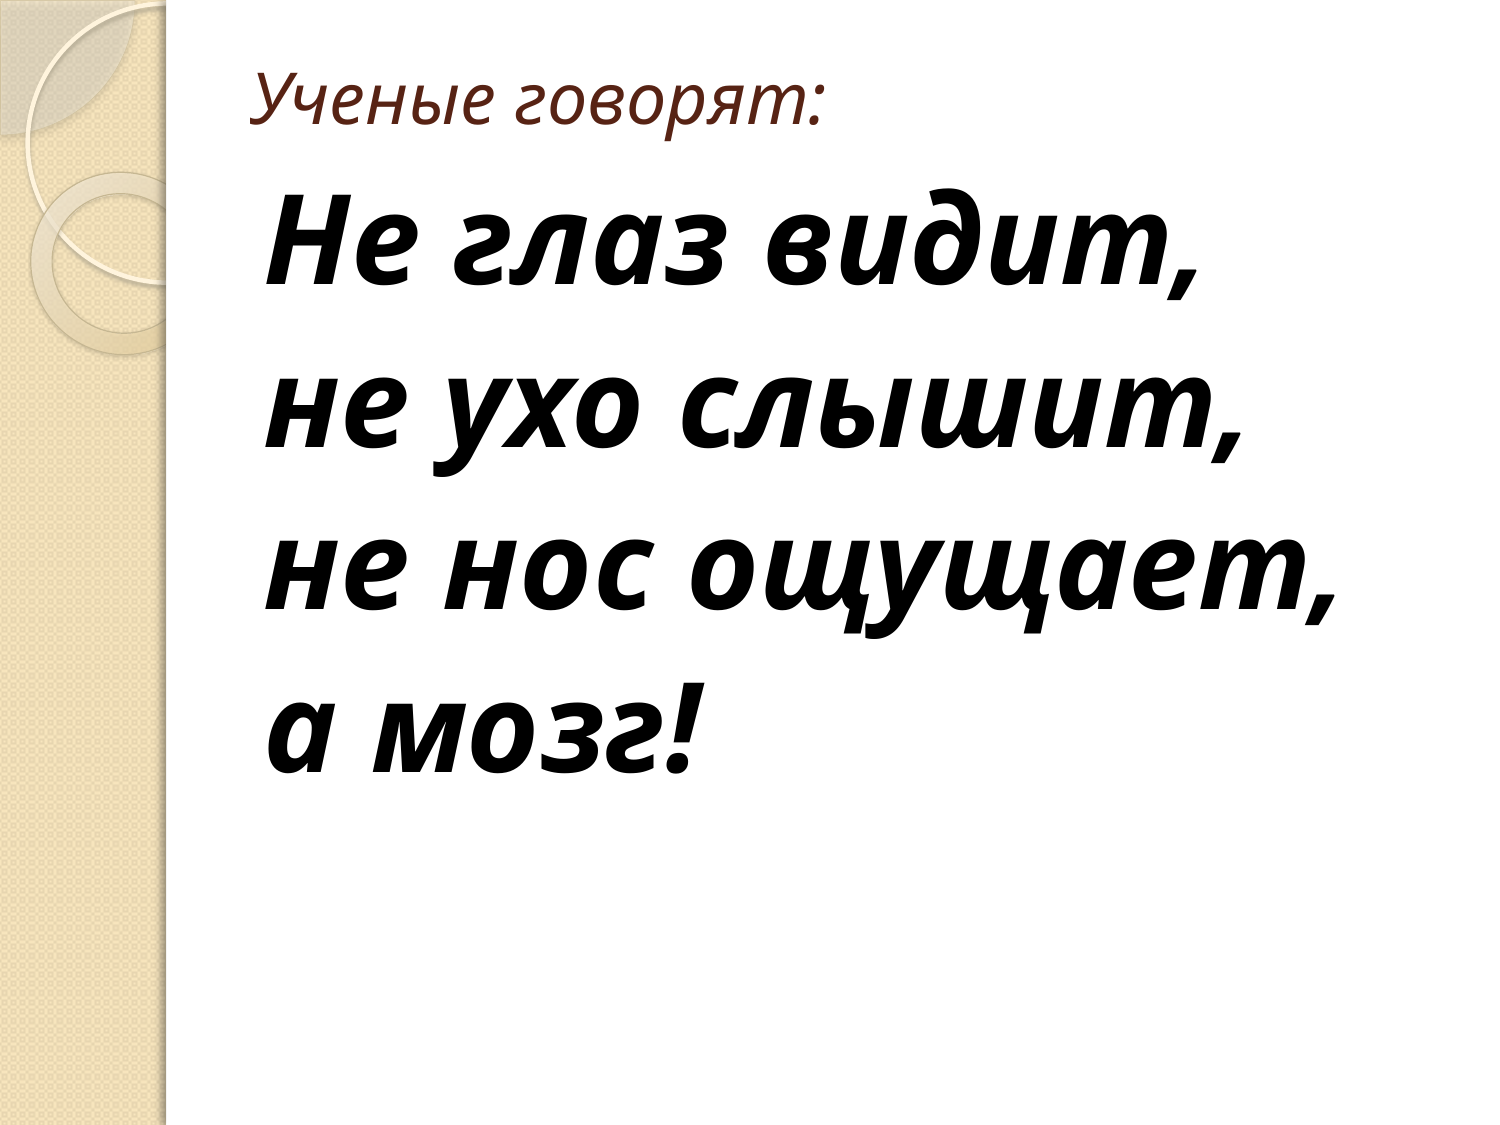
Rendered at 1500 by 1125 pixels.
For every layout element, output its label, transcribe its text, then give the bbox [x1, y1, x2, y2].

title Ученые говорят: [235, 45, 1466, 152]
list Не глаз видит, не ухо слышит, не нос ощущает, а мозг! [235, 152, 1466, 1025]
